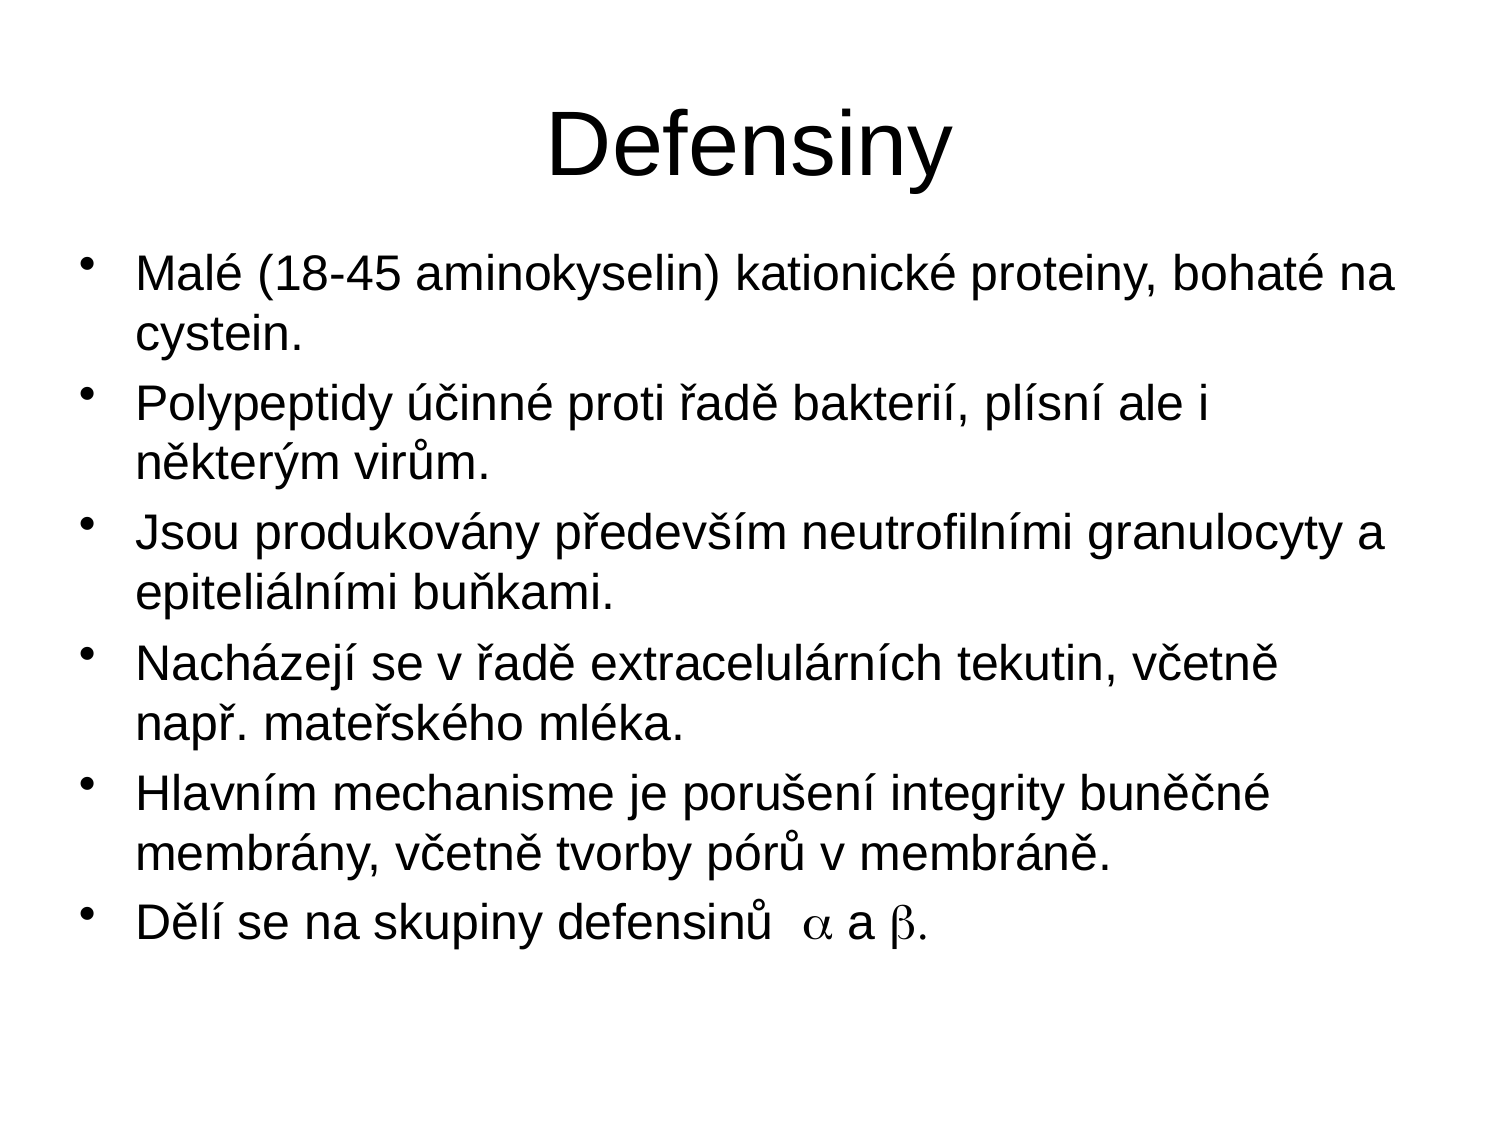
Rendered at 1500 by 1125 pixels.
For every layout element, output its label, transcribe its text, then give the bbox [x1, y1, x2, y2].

title Defensiny [75, 45, 1425, 232]
list Malé (18-45 aminokyselin) kationické proteiny, bohaté na cystein. Polypeptidy účinné proti řadě bakterií, plísní ale i některým virům. Jsou produkovány především neutrofilními granulocyty a epiteliálními buňkami. Nacházejí se v řadě extracelulárních tekutin, včetně např. mateřského mléka. Hlavním mechanisme je porušení integrity buněčné membrány, včetně tvorby pórů v membráně. Dělí se na skupiny defensinů a a b. [64, 232, 1436, 1006]
